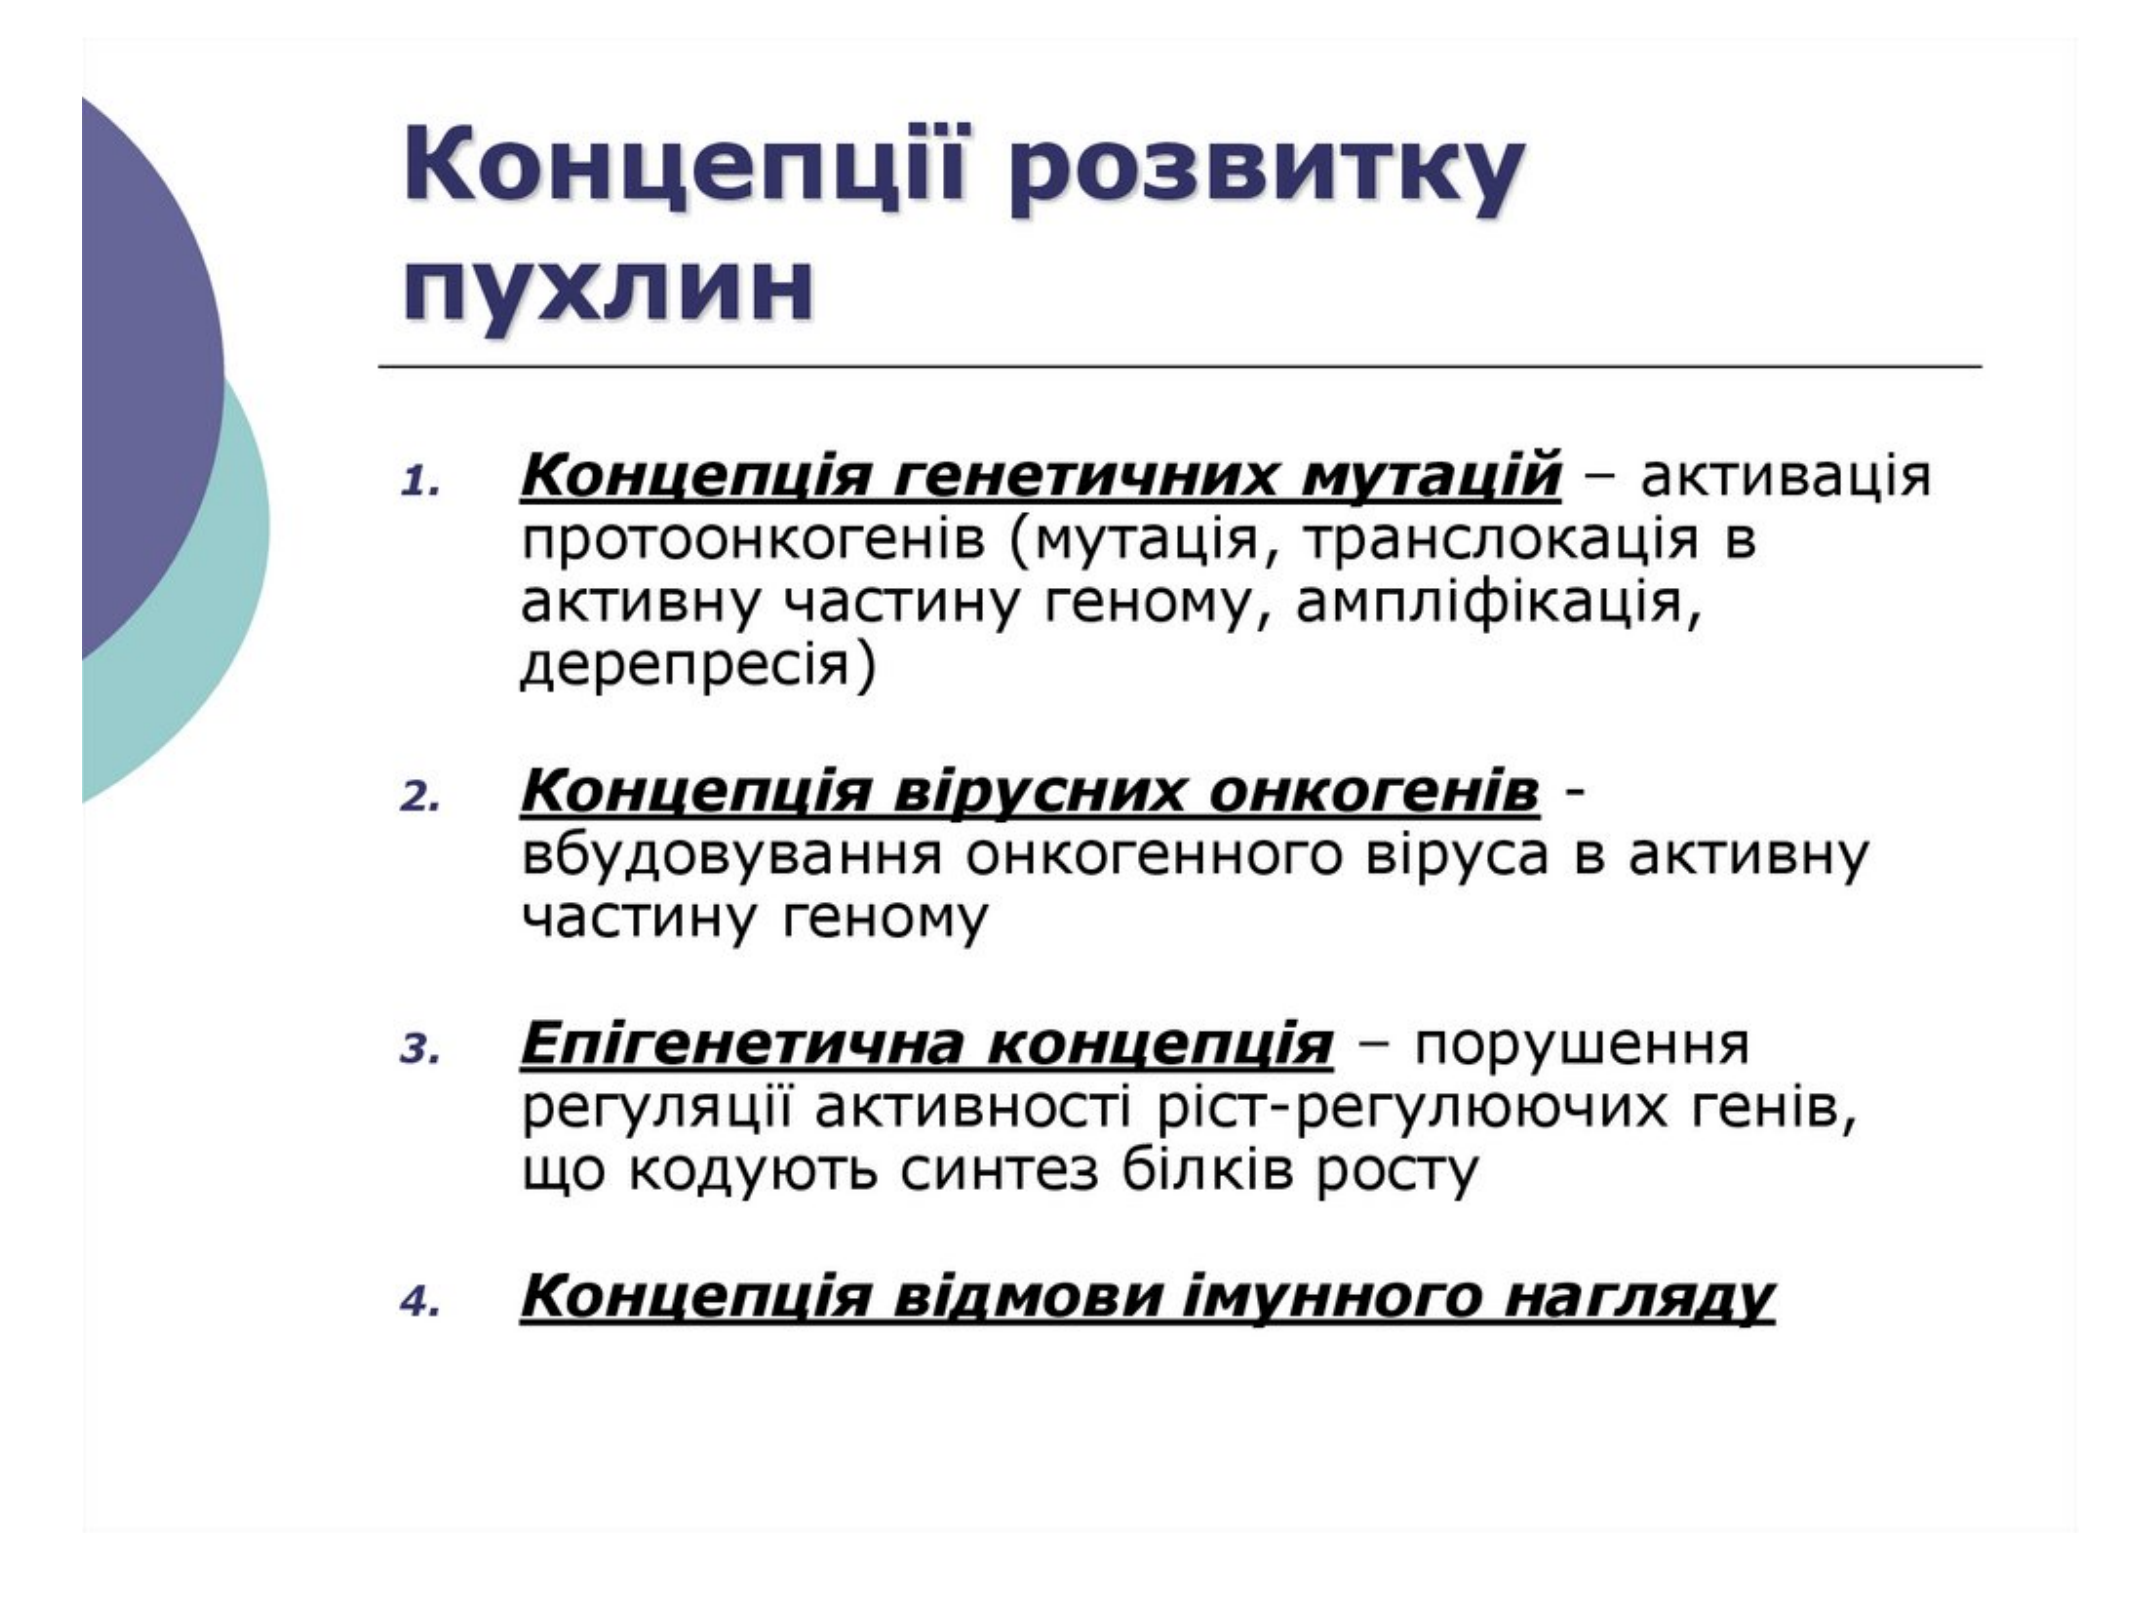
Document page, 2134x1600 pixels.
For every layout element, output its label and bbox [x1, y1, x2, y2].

picture [82, 37, 2079, 1533]
